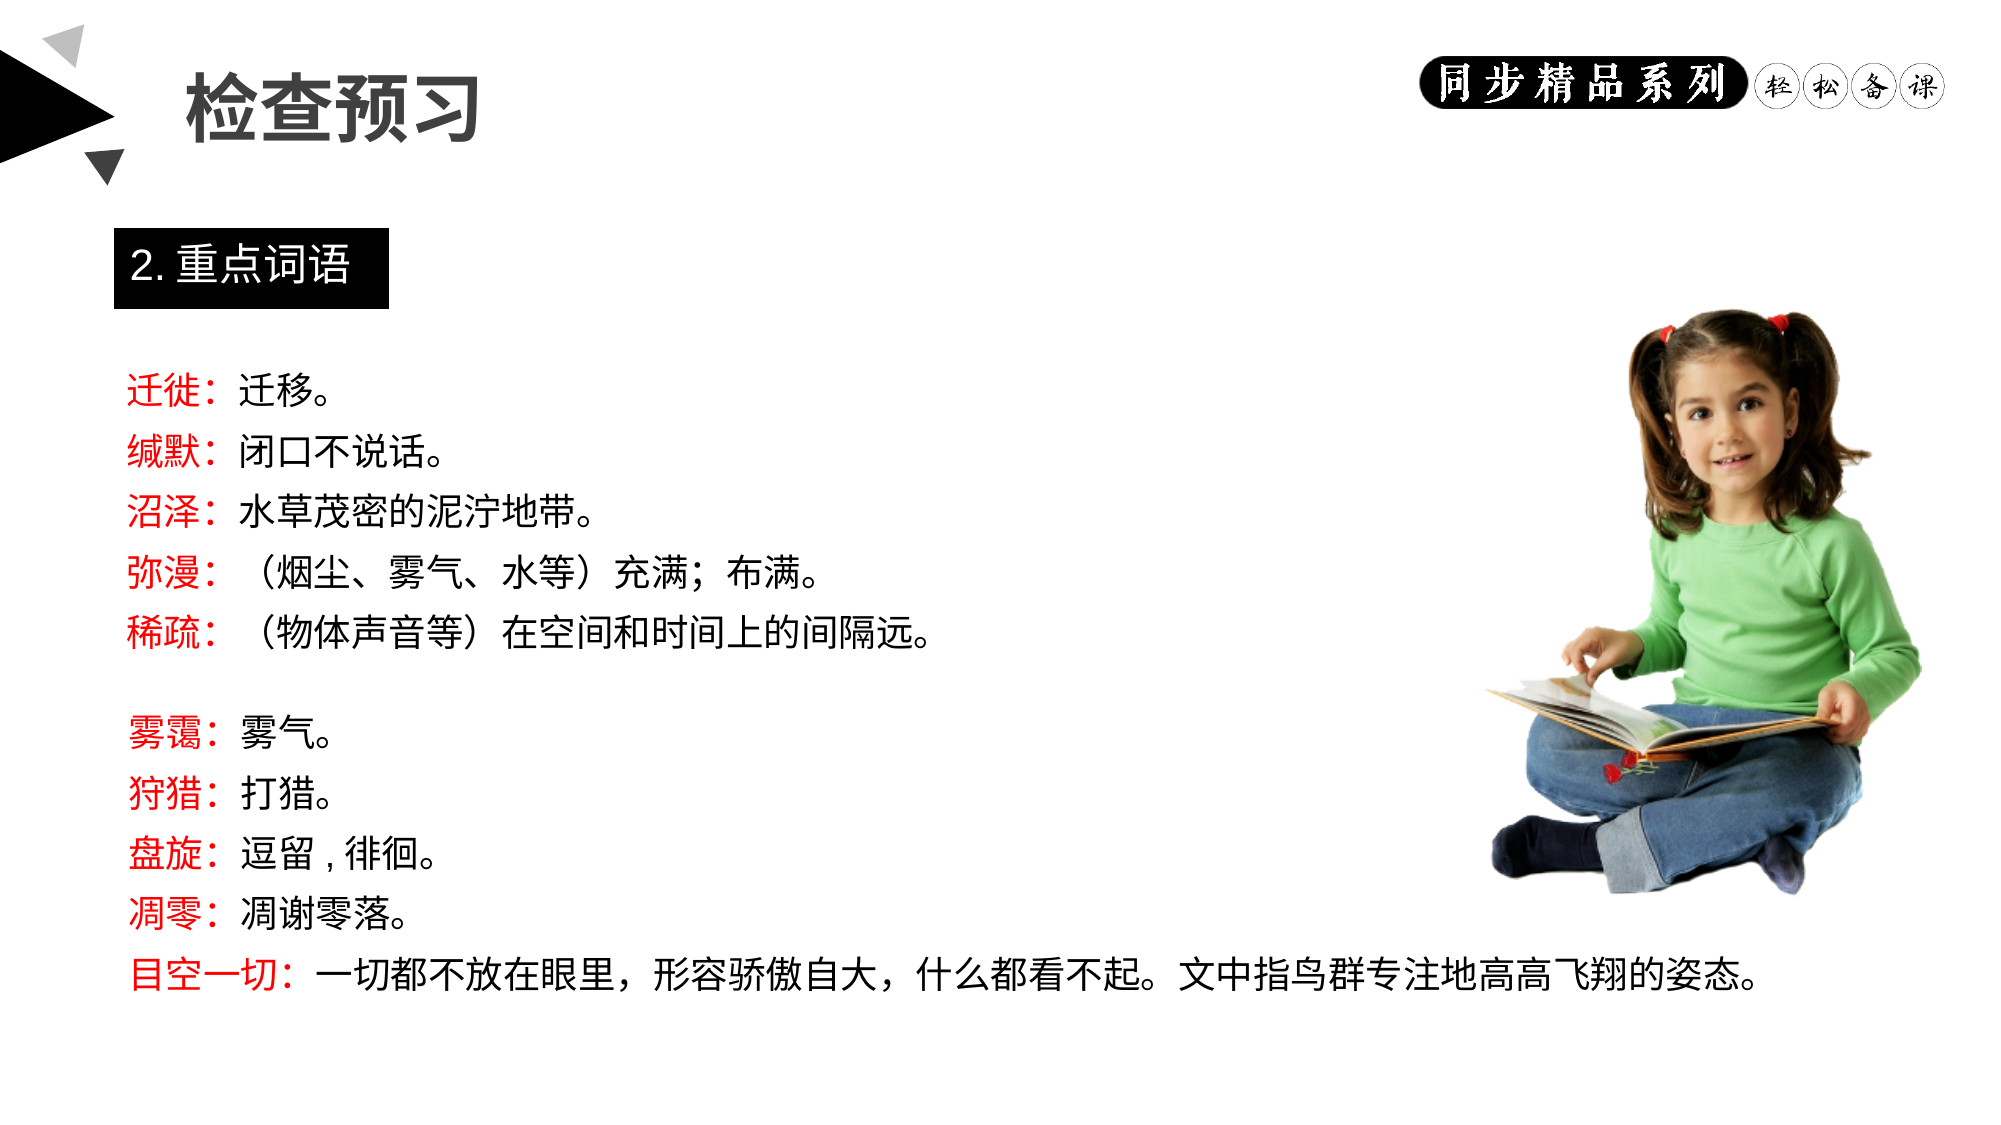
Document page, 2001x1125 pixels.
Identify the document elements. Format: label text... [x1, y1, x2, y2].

picture [1401, 34, 1965, 136]
text_box 雾霭：雾气。 狩猎：打猎。 盘旋：逗留,徘徊。 凋零：凋谢零落。 目空一切：一切都不放在眼里，形容骄傲自大，什么都看不起。文中指鸟群专注地高高飞翔的姿态。 [113, 686, 1859, 1004]
picture [1483, 308, 1922, 897]
text_box 迁徙：迁移。 缄默：闭口不说话。 沼泽：水草茂密的泥泞地带。 弥漫：（烟尘、雾气、水等）充满；布满。 稀疏：（物体声音等）在空间和时间上的间隔远。 [111, 344, 1424, 662]
text_box 2.重点词语 [114, 228, 389, 309]
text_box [0, 20, 673, 180]
